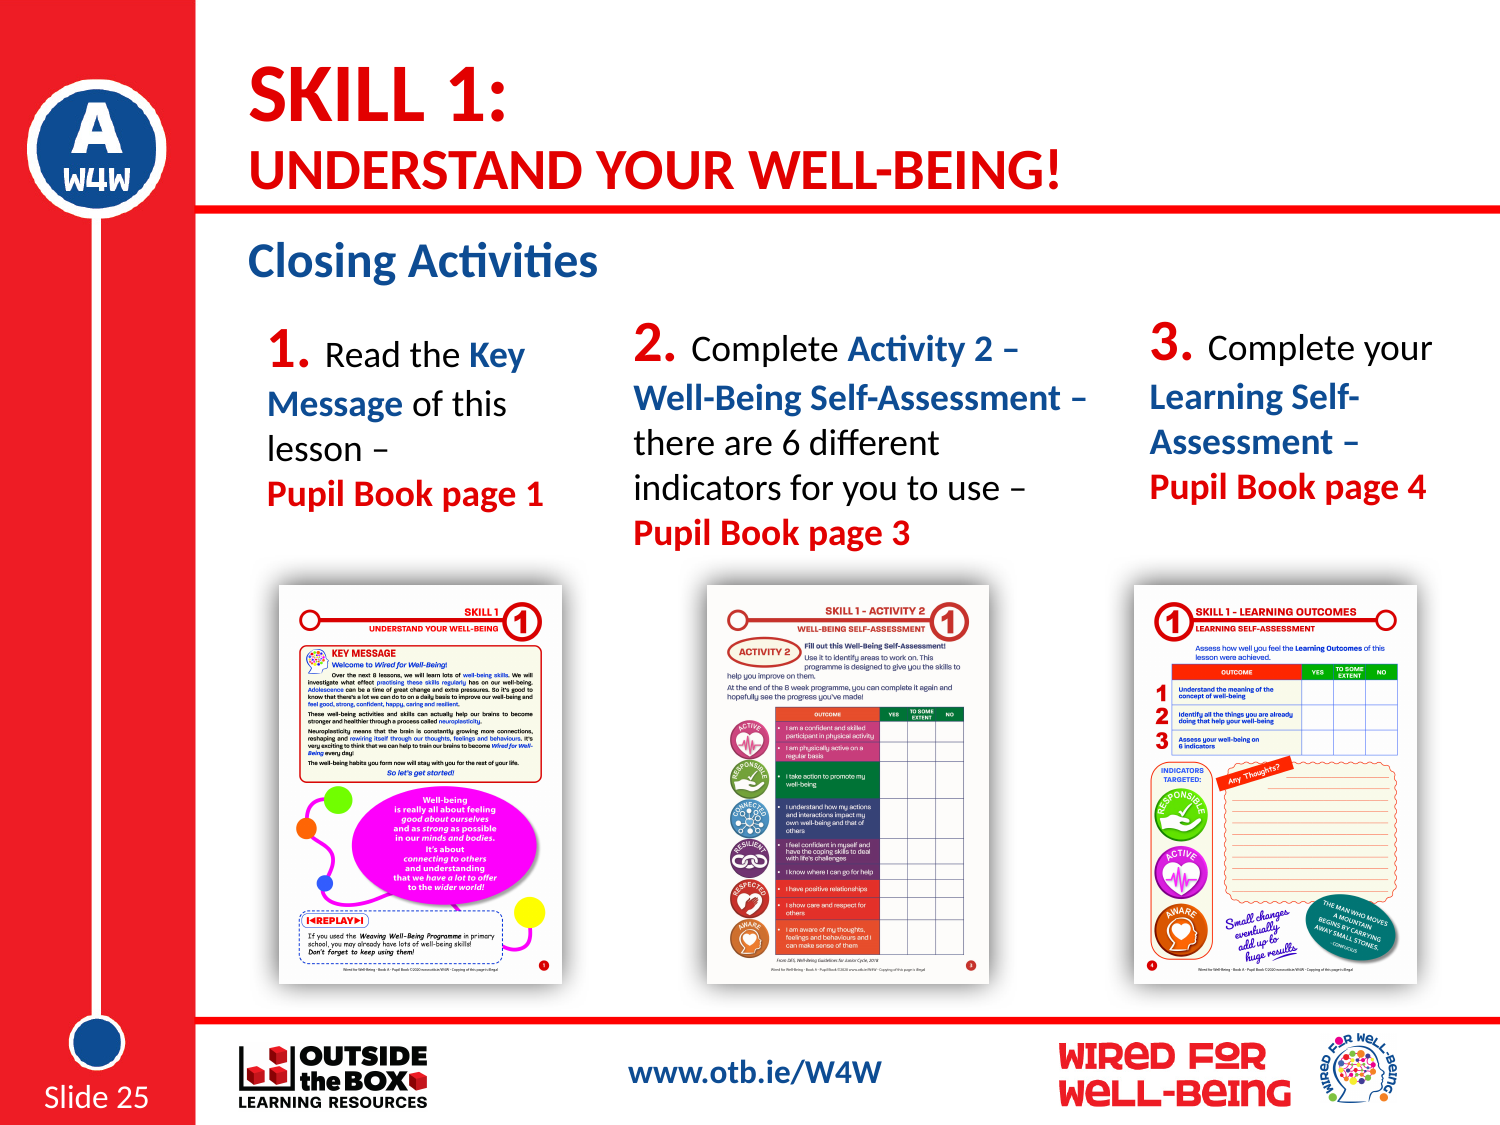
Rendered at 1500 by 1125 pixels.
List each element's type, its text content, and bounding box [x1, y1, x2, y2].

picture [707, 584, 989, 984]
picture [238, 1042, 428, 1112]
picture [1134, 584, 1417, 984]
picture [0, 0, 207, 1125]
picture [1059, 1042, 1291, 1107]
text_box 1. Read the Key Message of this lesson – Pupil Book page 1 [252, 301, 563, 522]
text_box Slide 25 [0, 1067, 195, 1123]
picture [1320, 1033, 1397, 1103]
text_box 3. Complete your Learning Self-Assessment – Pupil Book page 4 [1134, 294, 1450, 515]
picture [279, 584, 562, 984]
text_box 2. Complete Activity 2 – Well-Being Self-Assessment – there are 6 different indicators for you to use – Pupil Book page 3 [618, 295, 1106, 561]
text_box Closing Activities [233, 219, 1344, 295]
title SKILL 1: UNDERSTAND YOUR WELL-BEING! [233, 42, 1397, 229]
